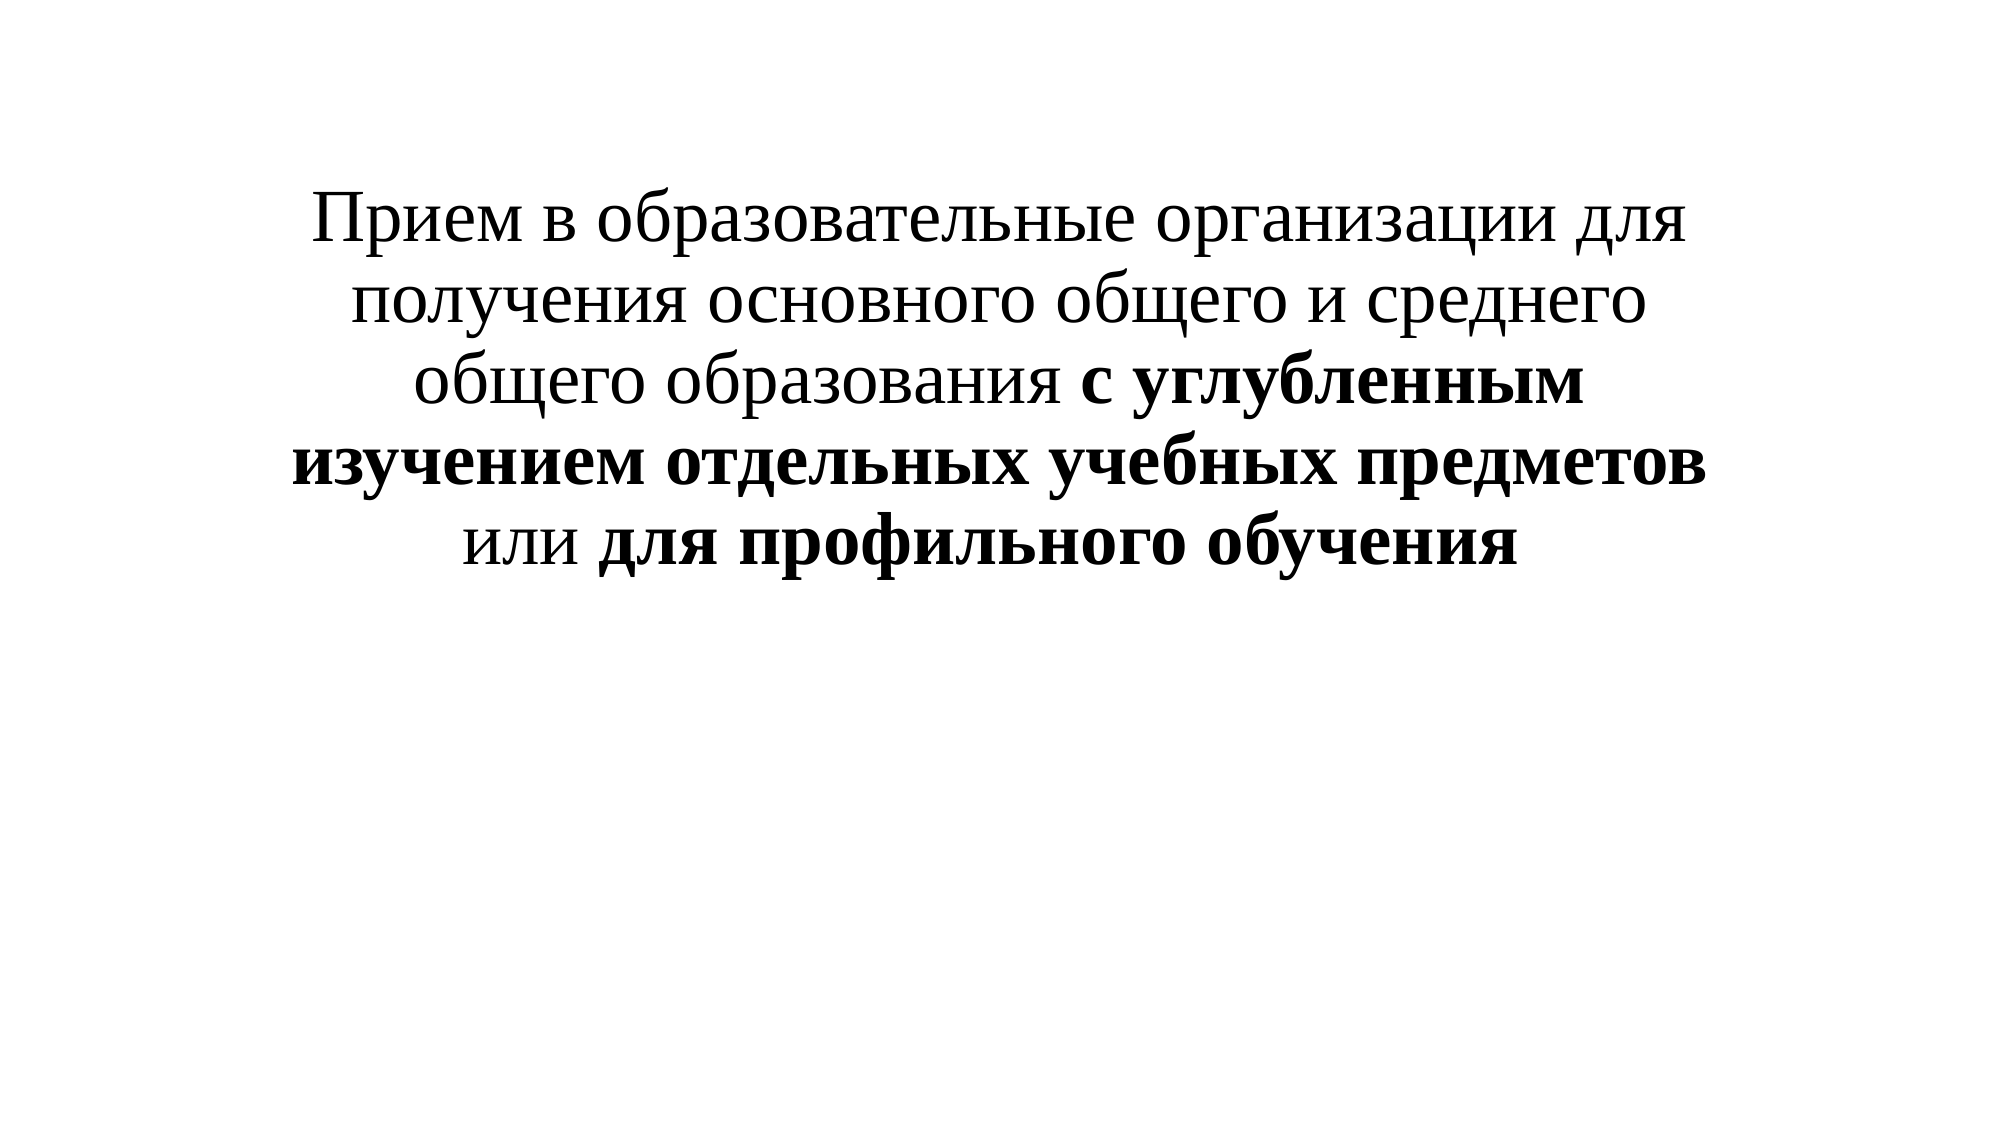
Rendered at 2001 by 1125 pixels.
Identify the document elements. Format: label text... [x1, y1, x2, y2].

title Прием в образовательные организации для получения основного общего и среднего общего образования с углубленным изучением отдельных учебных предметов или для профильного обучения [249, 94, 1750, 724]
